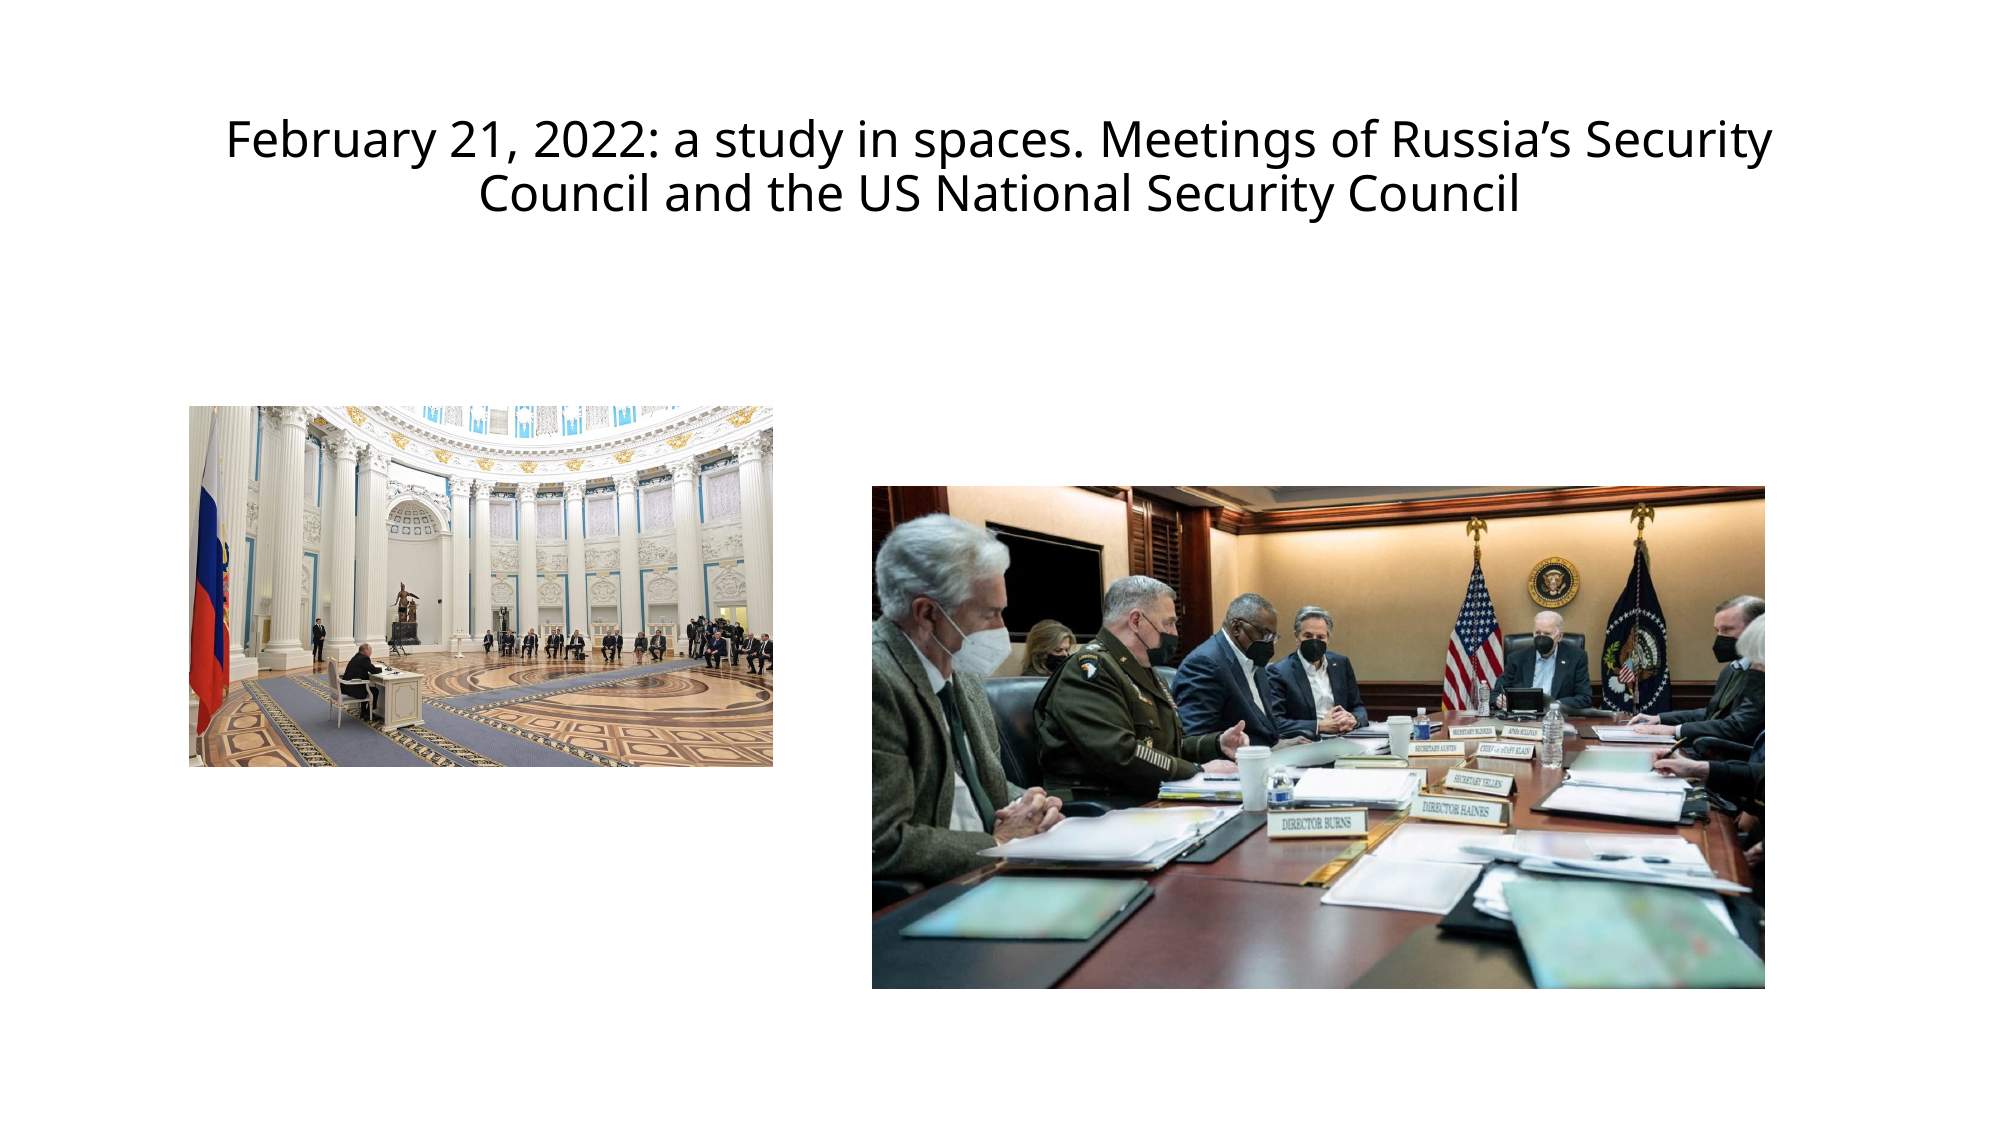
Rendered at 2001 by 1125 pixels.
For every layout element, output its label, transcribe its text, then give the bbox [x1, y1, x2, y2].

picture [872, 486, 1765, 989]
title February 21, 2022: a study in spaces. Meetings of Russia’s Security Council and the US National Security Council [137, 59, 1863, 278]
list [189, 406, 773, 767]
